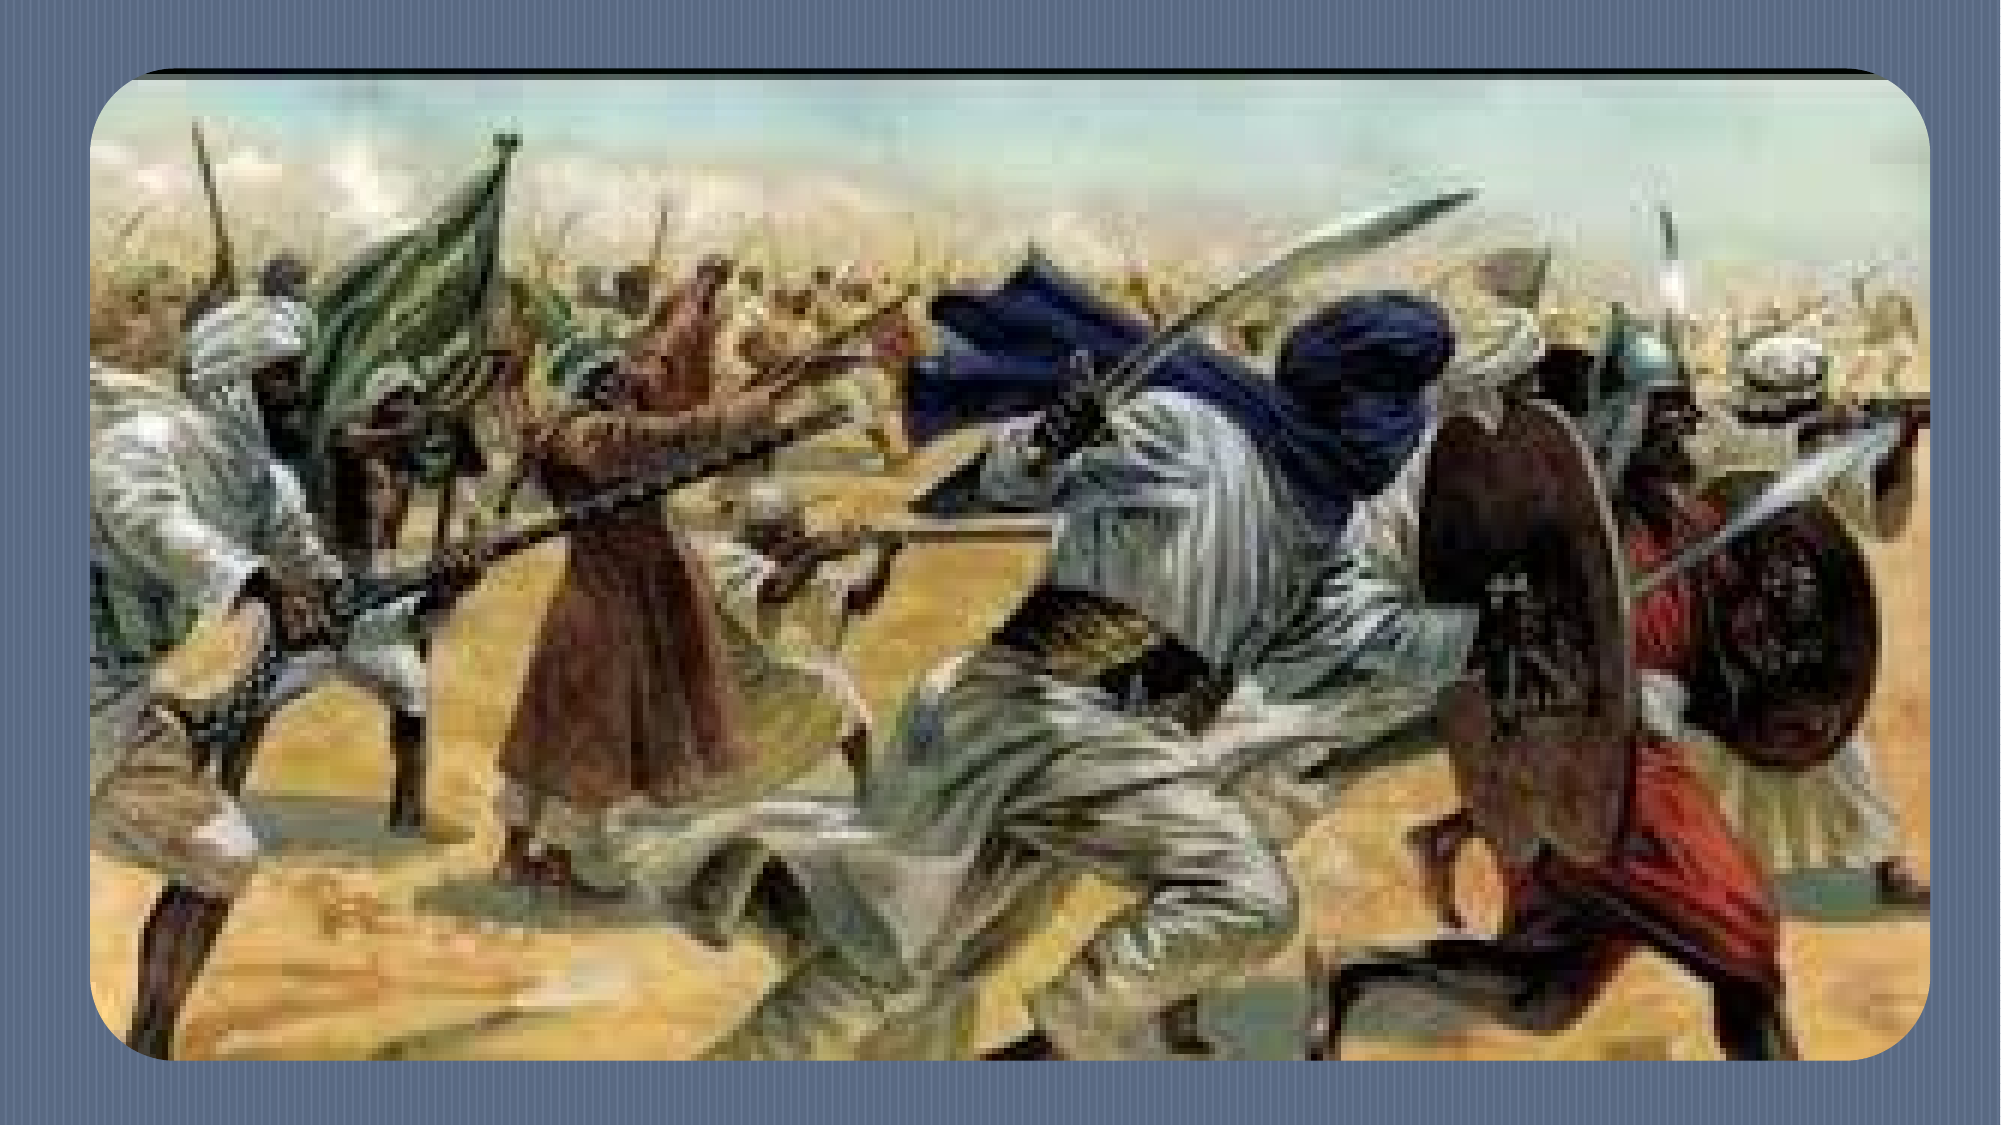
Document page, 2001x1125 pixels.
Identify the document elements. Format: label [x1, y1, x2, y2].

picture [89, 68, 1931, 1061]
